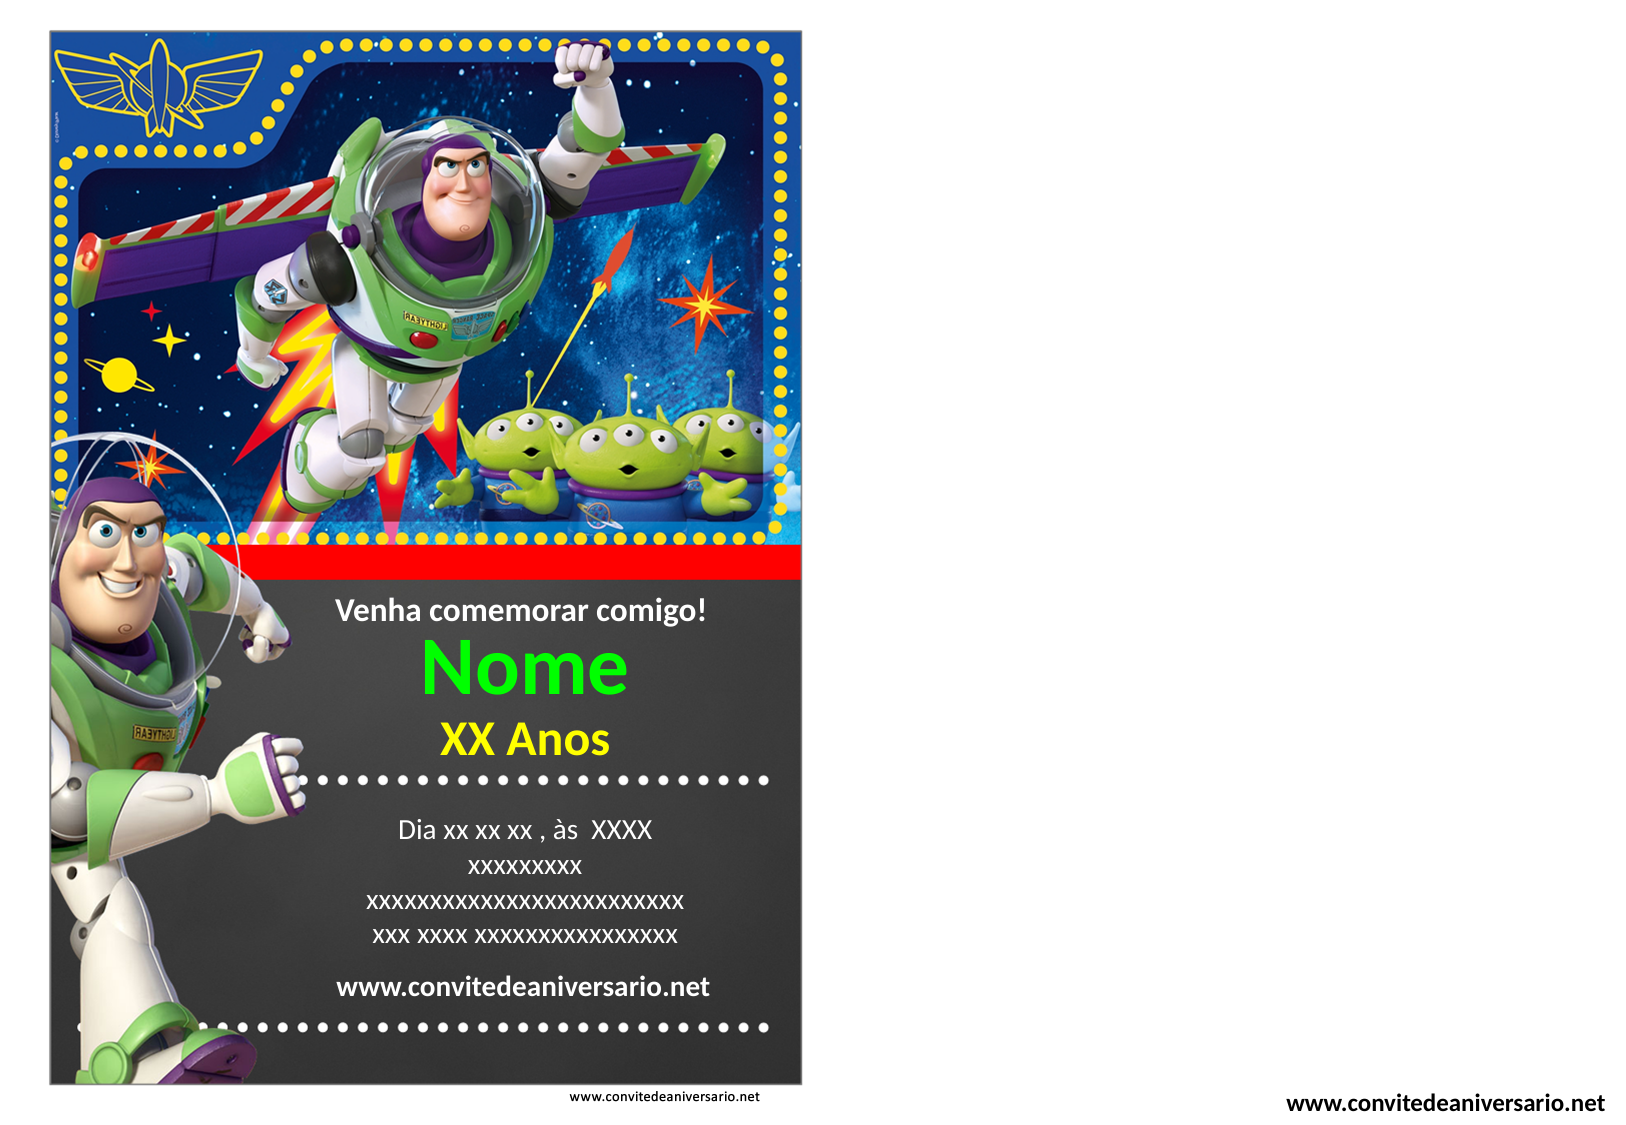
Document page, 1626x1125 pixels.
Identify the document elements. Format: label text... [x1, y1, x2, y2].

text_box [27, 15, 825, 1109]
text_box www.convitedeaniversario.net [1271, 1079, 1622, 1125]
